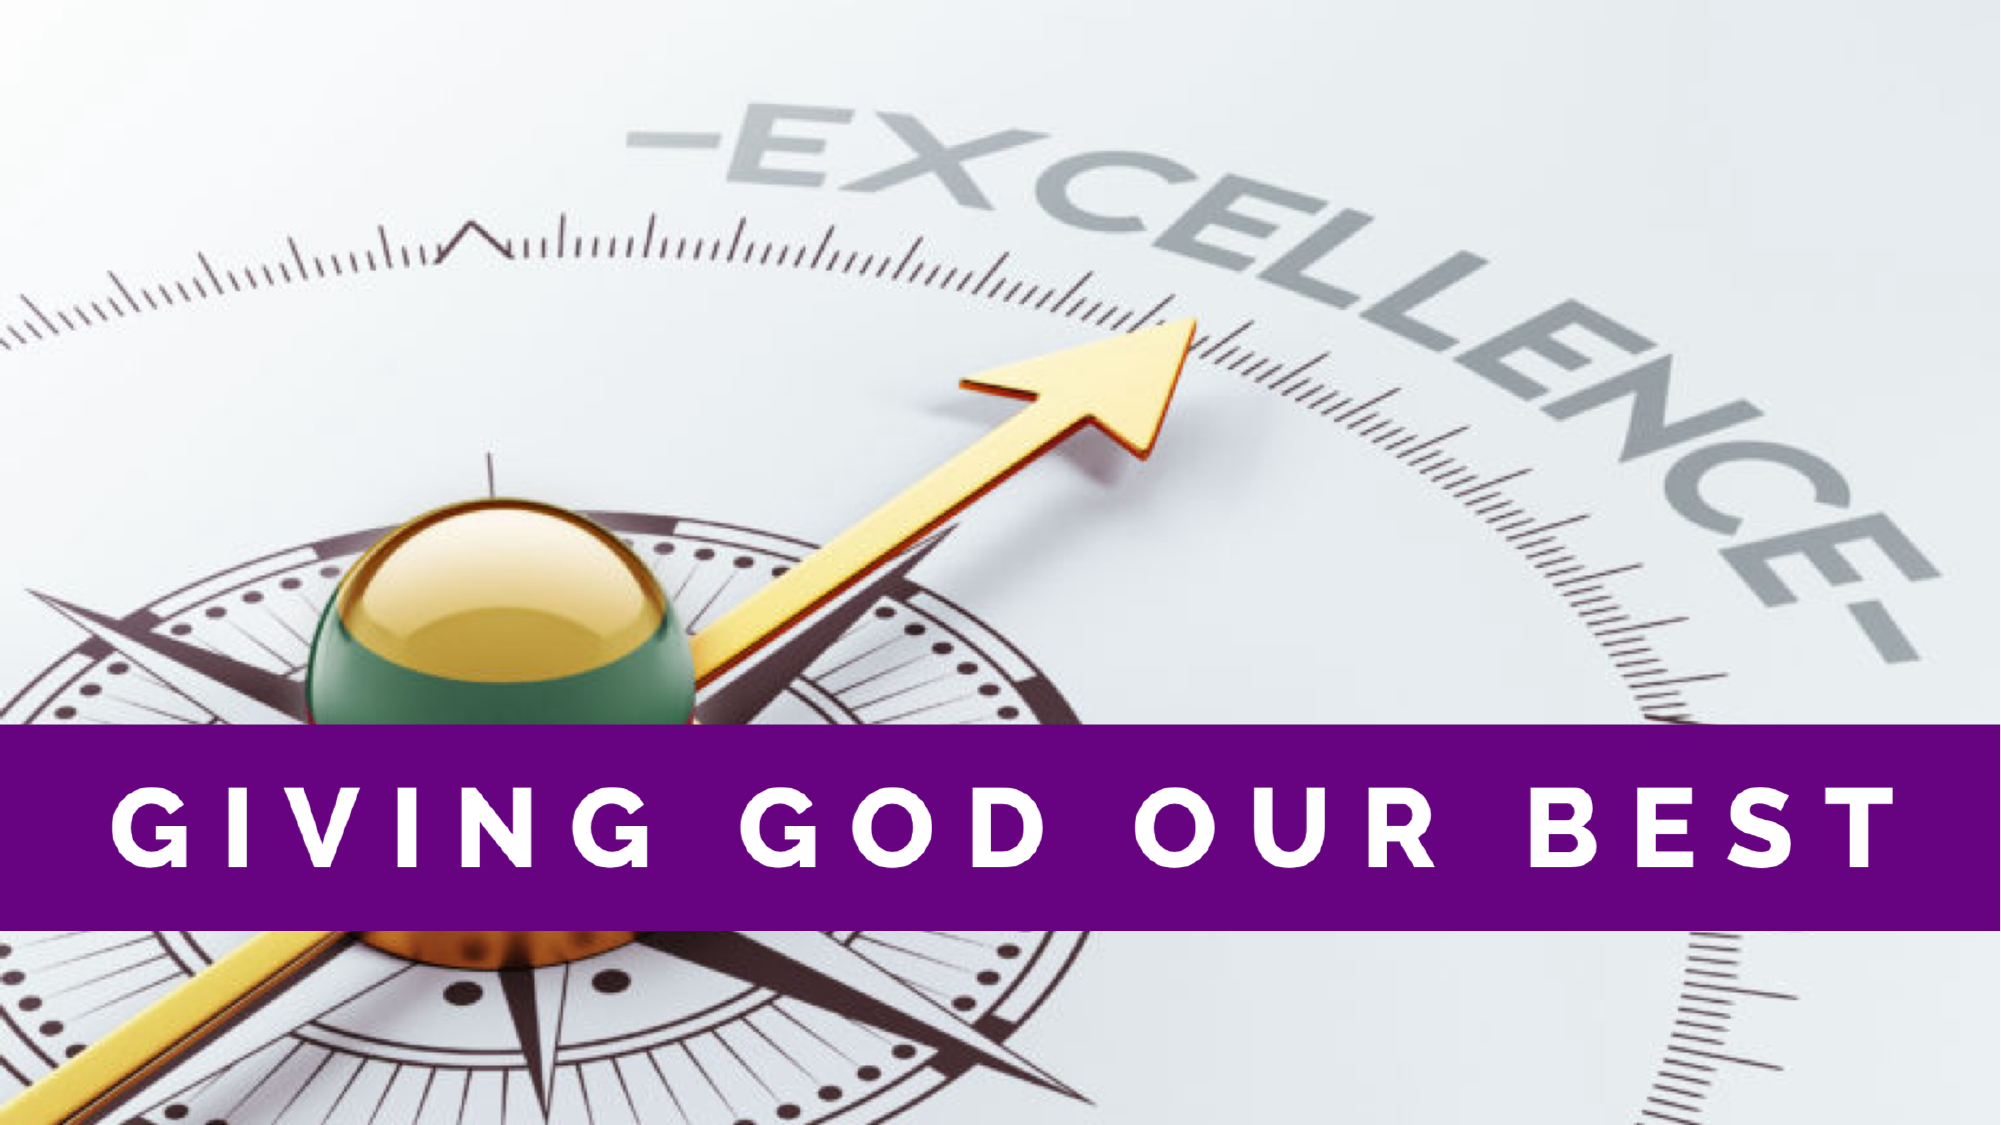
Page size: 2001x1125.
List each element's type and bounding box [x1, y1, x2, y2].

text_box [0, 0, 2000, 1125]
